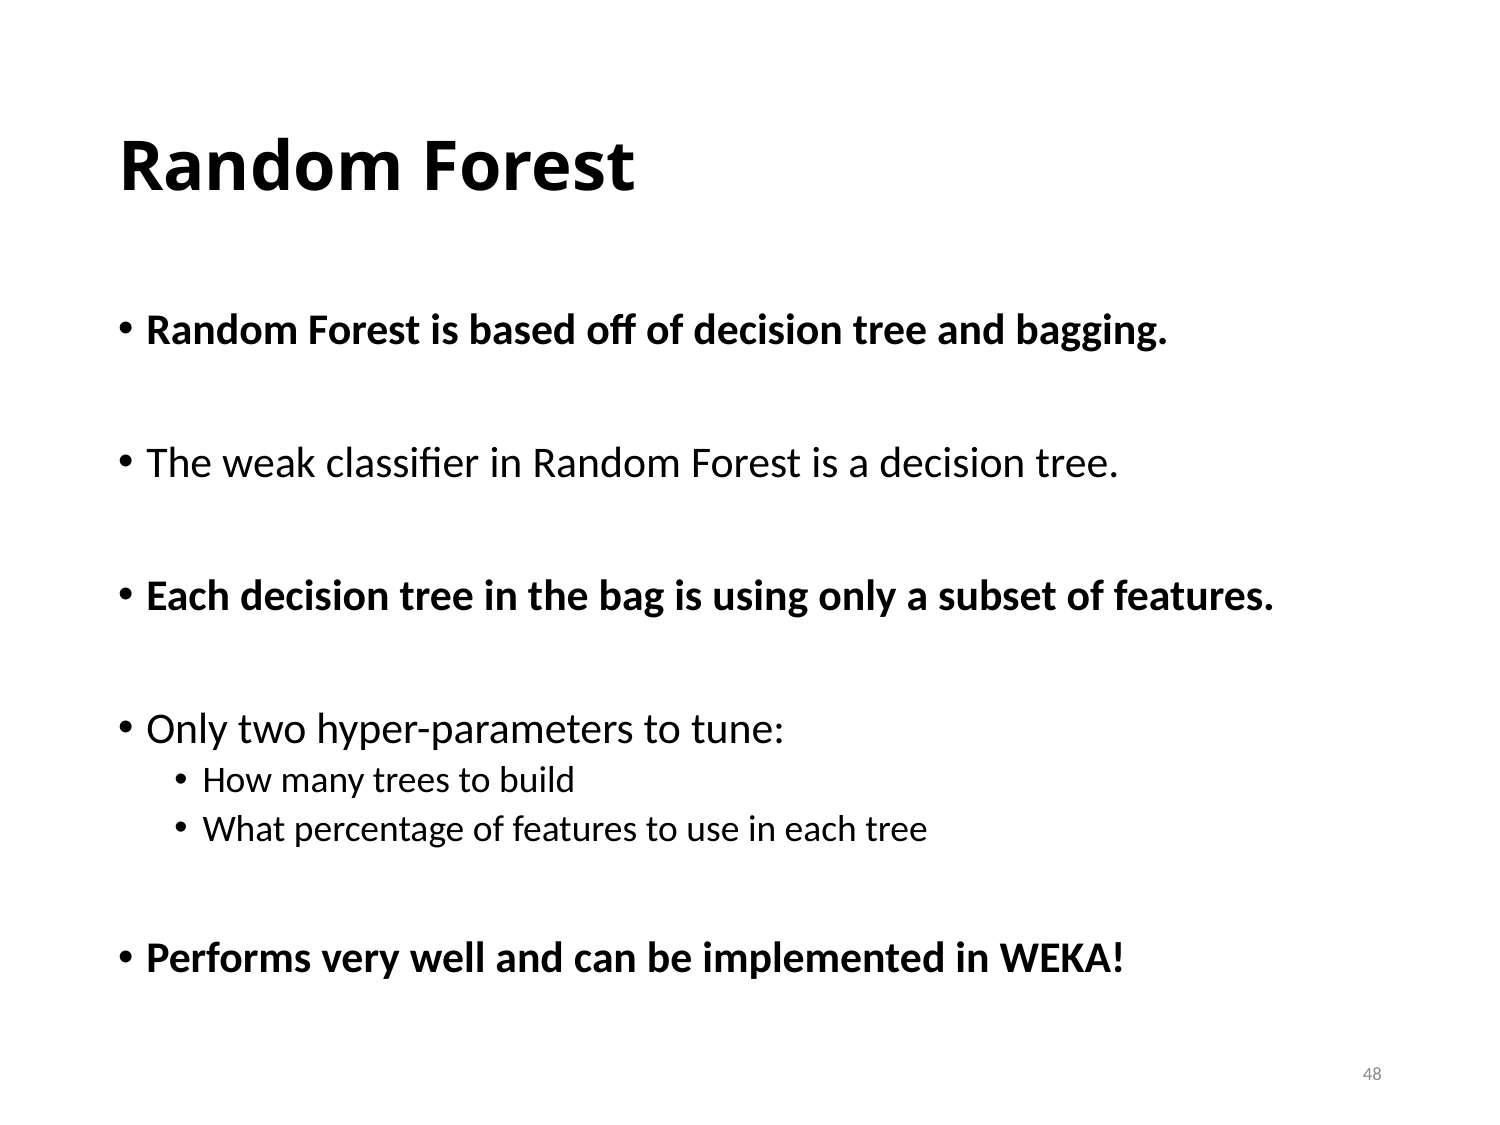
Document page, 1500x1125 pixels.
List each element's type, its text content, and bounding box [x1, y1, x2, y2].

list Random Forest is based off of decision tree and bagging. The weak classifier in Random Forest is a decision tree. Each decision tree in the bag is using only a subset of features. Only two hyper-parameters to tune: How many trees to build What percentage of features to use in each tree Performs very well and can be implemented in WEKA! [103, 299, 1397, 1014]
title Random Forest [103, 59, 1397, 278]
slide_number 48 [1059, 1042, 1397, 1103]
